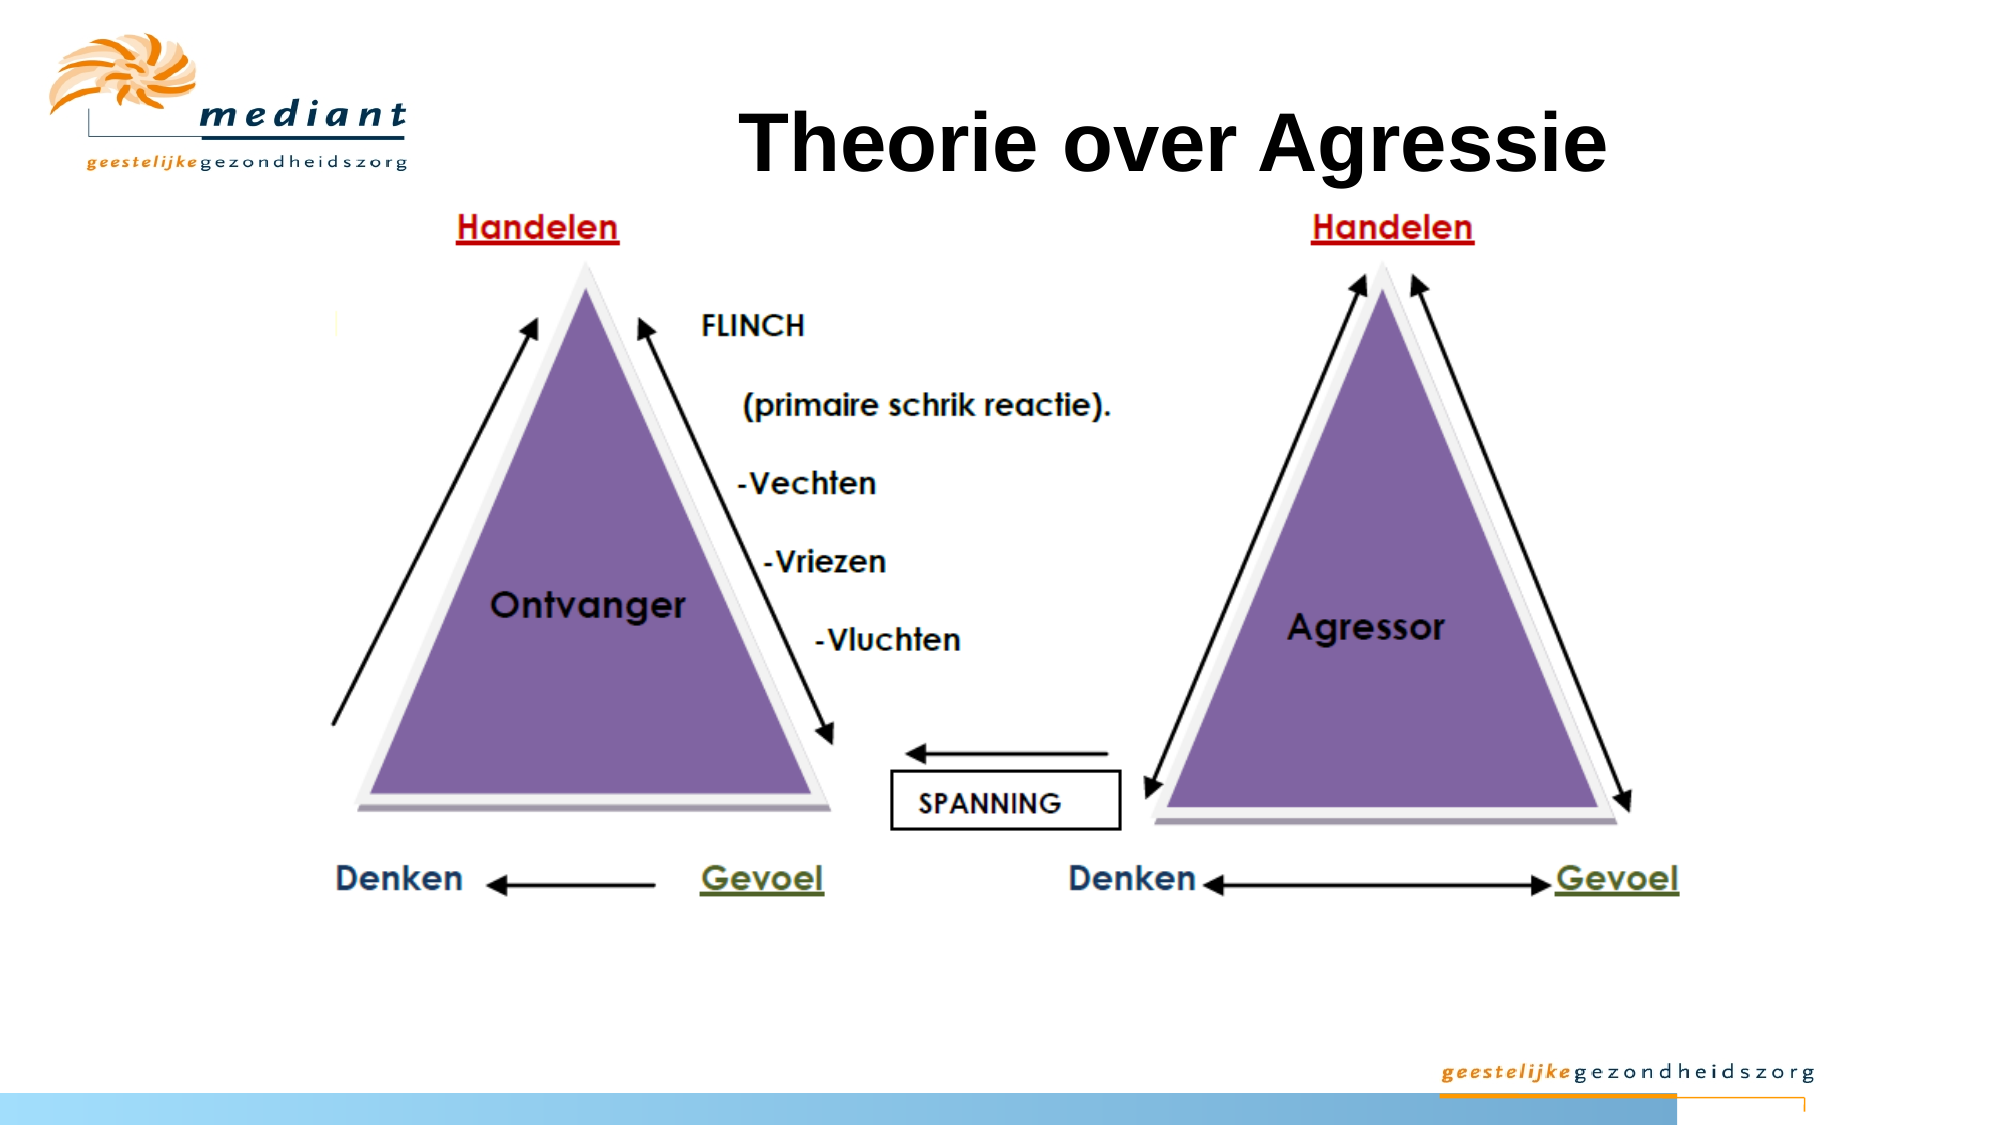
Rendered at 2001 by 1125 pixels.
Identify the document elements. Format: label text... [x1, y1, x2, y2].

title Theorie over Agressie [448, 42, 1900, 233]
picture [39, 30, 418, 173]
picture [280, 208, 1719, 917]
picture [1430, 1058, 1826, 1084]
